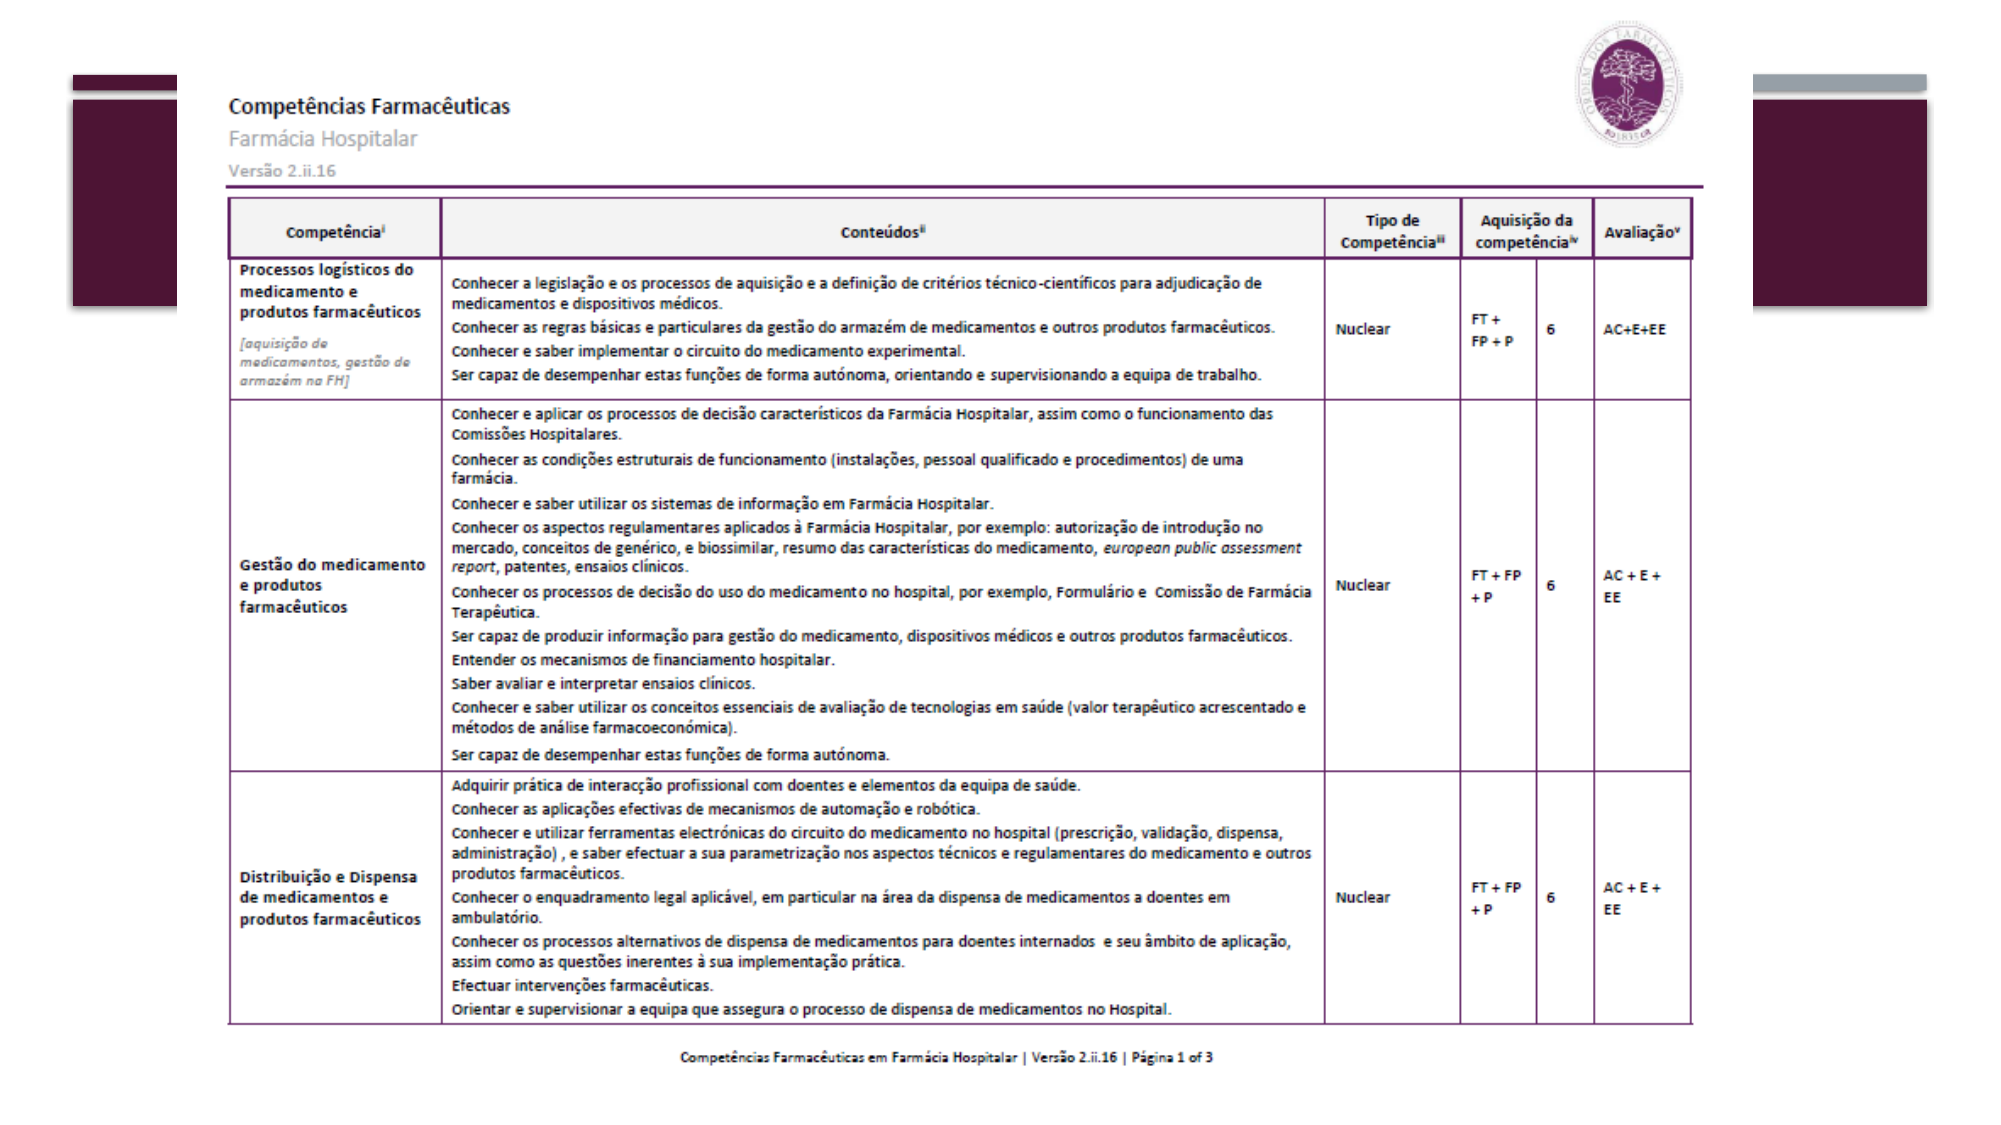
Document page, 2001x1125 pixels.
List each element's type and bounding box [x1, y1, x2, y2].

picture [176, 4, 1753, 1110]
